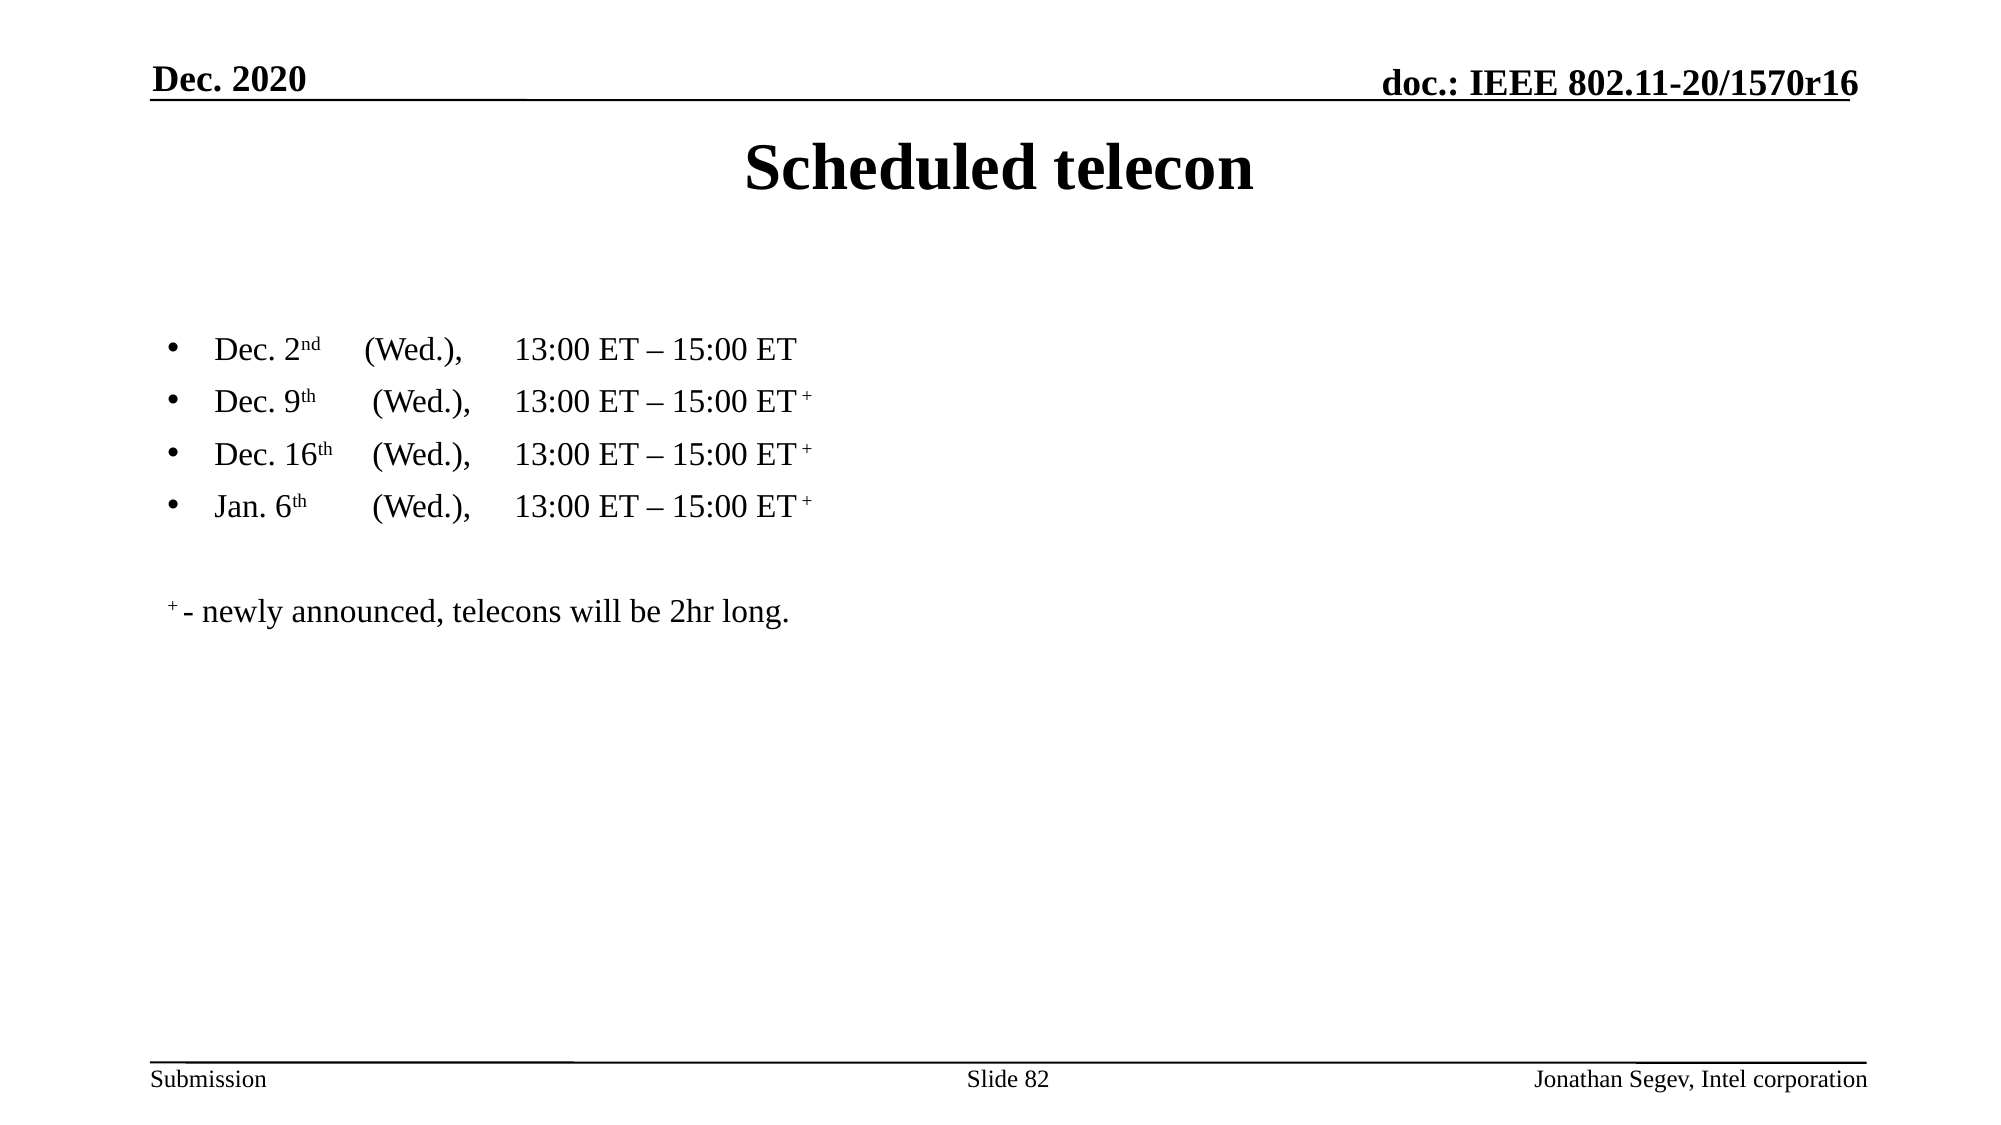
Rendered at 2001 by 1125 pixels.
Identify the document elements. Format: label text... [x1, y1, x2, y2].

text_box Dec. 2nd (Wed.), 13:00 ET – 15:00 ET Dec. 9th (Wed.), 13:00 ET – 15:00 ET + Dec. 16th (Wed.), 13:00 ET – 15:00 ET + Jan. 6th (Wed.), 13:00 ET – 15:00 ET + + - newly announced, telecons will be 2hr long. [152, 267, 1960, 1010]
slide_number Slide 82 [950, 1061, 1067, 1123]
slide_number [152, 54, 563, 100]
footer Jonathan Segev, Intel corporation [1171, 1061, 1869, 1093]
title Scheduled telecon [149, 112, 1850, 215]
